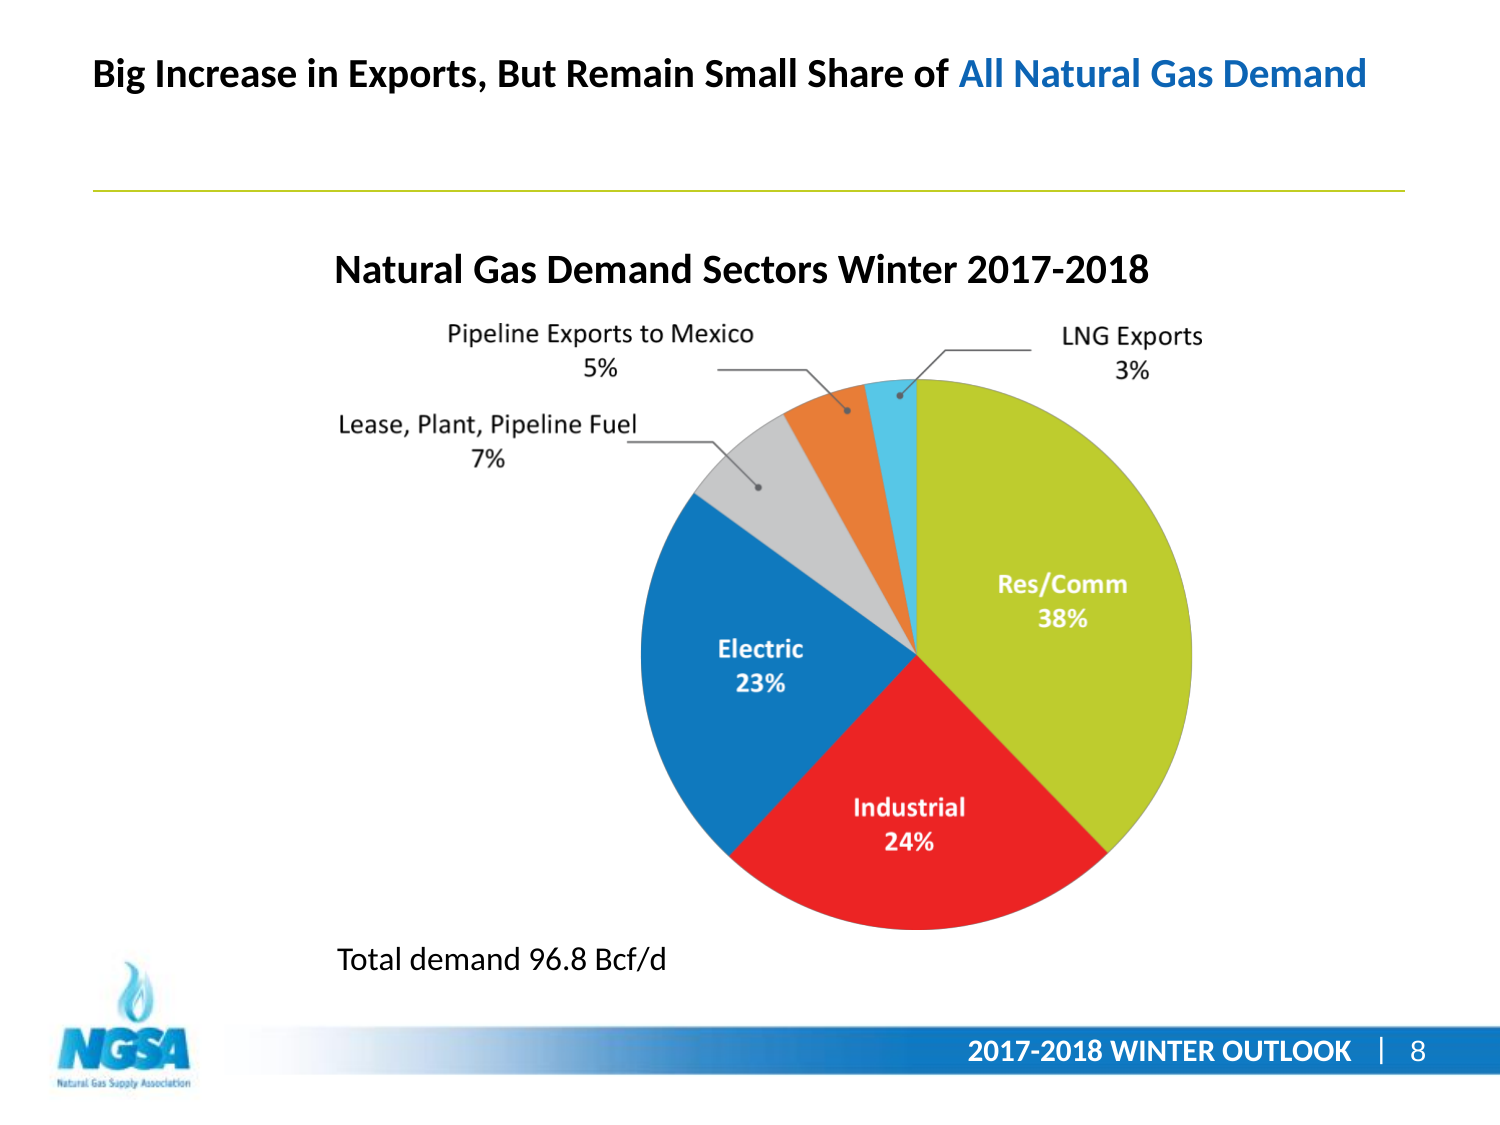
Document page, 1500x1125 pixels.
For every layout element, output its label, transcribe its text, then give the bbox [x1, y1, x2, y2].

text_box Natural Gas Demand Sectors Winter 2017-2018 [319, 234, 1179, 299]
text_box Total demand 96.8 Bcf/d [322, 929, 847, 985]
title Big Increase in Exports, But Remain Small Share of All Natural Gas Demand [92, 46, 1407, 127]
picture [0, 0, 1500, 1125]
